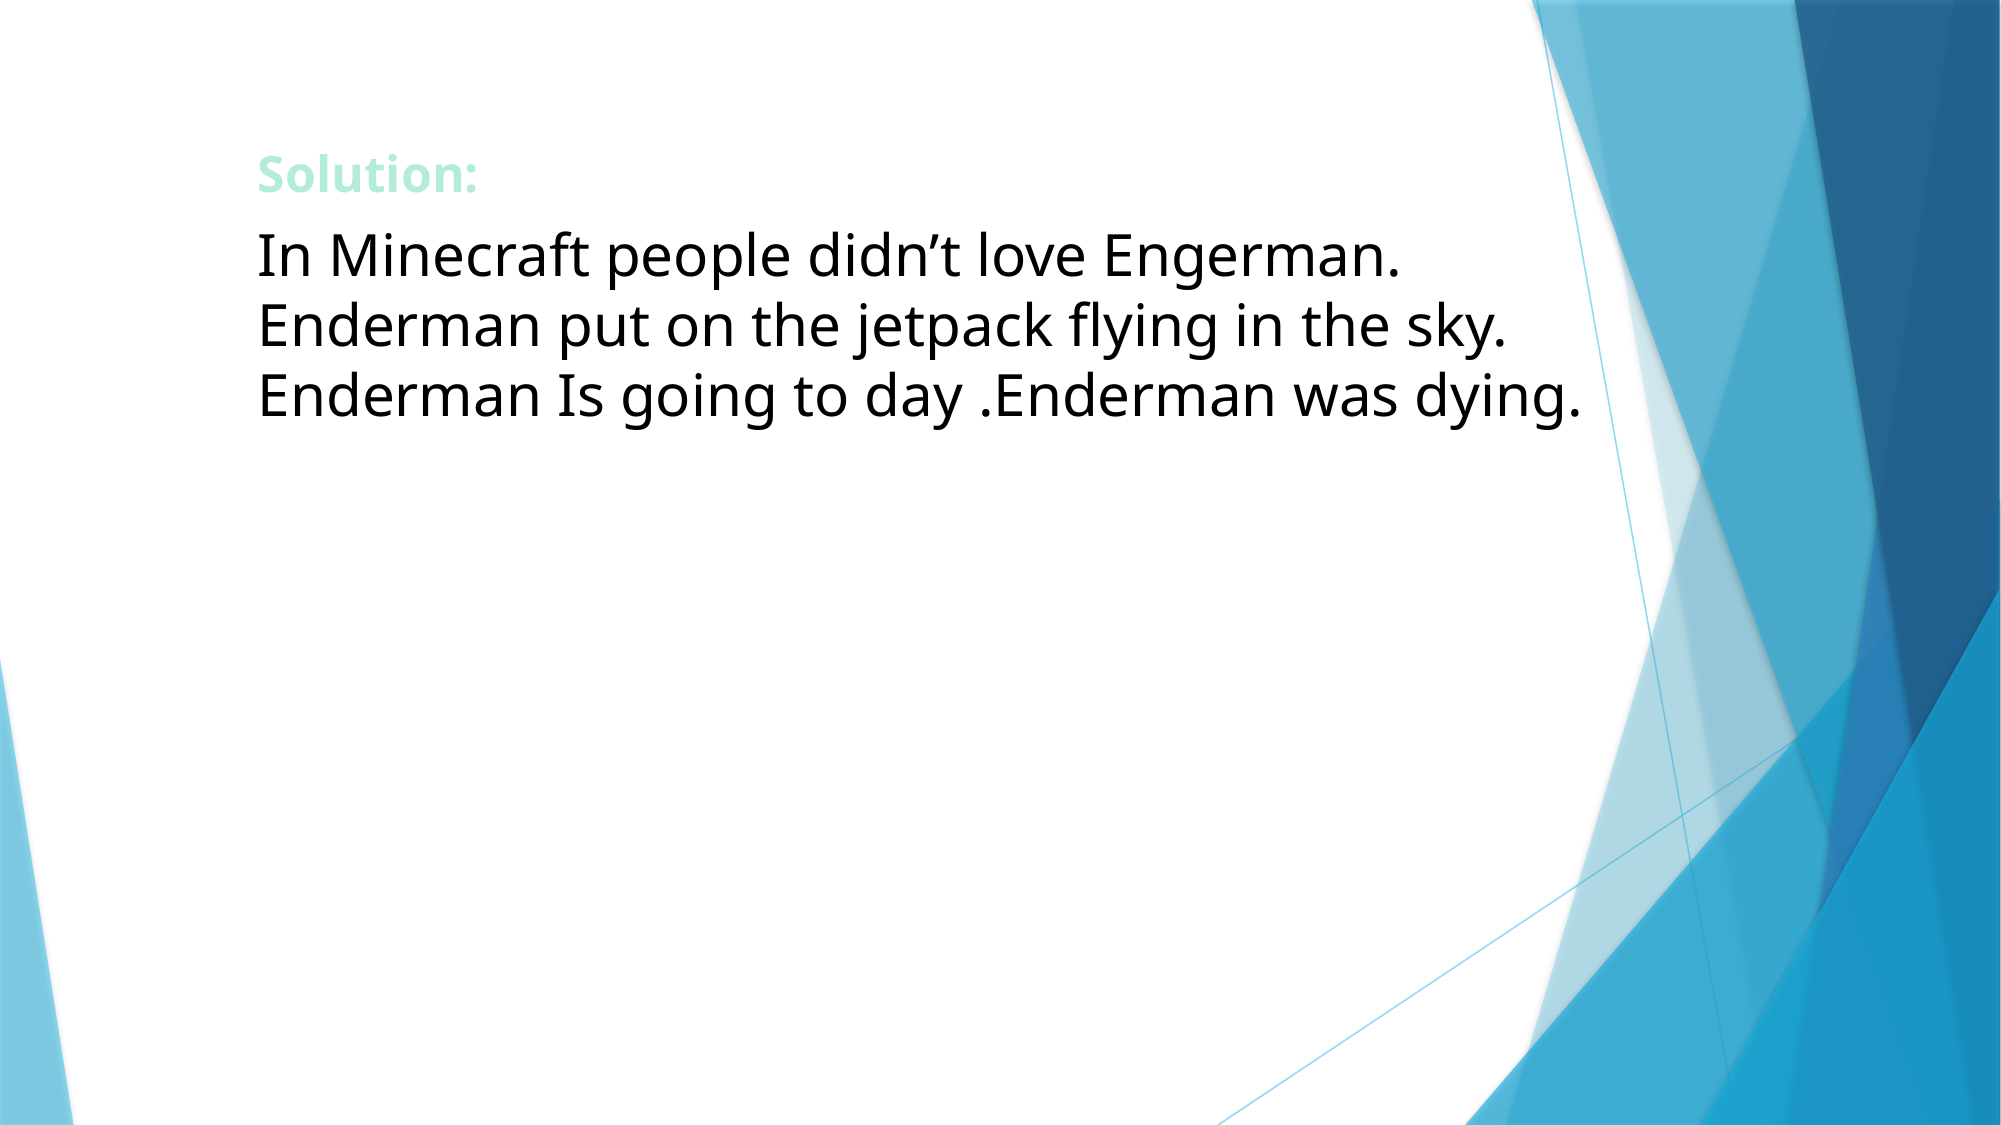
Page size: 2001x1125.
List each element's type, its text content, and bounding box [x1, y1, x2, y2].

text_box Solution: [243, 135, 1179, 210]
text_box In Minecraft people didn’t love Engerman. Enderman put on the jetpack flying in the sky. Enderman Is going to day .Enderman was dying. [243, 210, 1690, 506]
